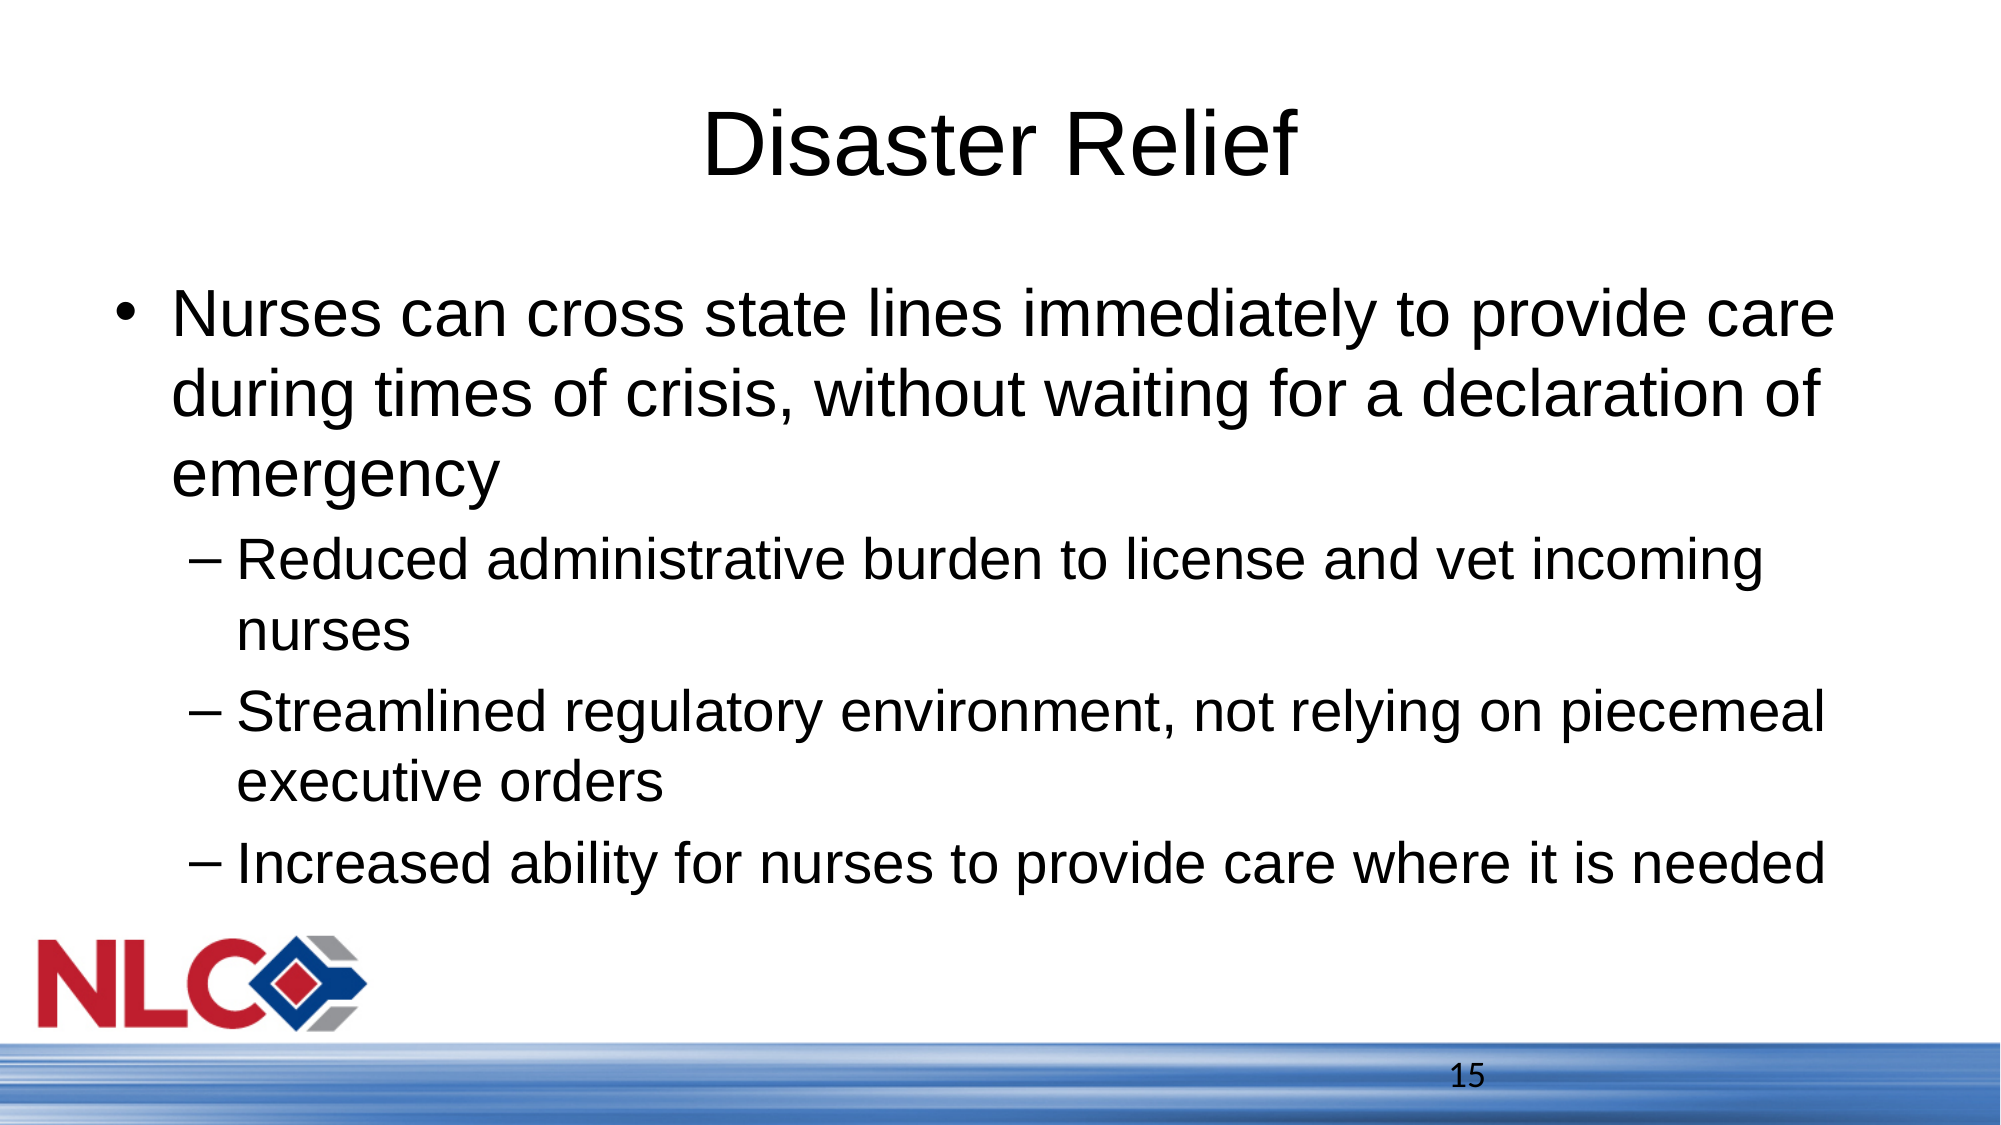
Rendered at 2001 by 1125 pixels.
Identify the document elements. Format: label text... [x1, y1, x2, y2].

picture [0, 0, 2001, 1125]
list Nurses can cross state lines immediately to provide care during times of crisis, without waiting for a declaration of emergency Reduced administrative burden to license and vet incoming nurses Streamlined regulatory environment, not relying on piecemeal executive orders Increased ability for nurses to provide care where it is needed [99, 262, 1900, 1005]
slide_number 15 [1433, 1042, 1900, 1103]
title Disaster Relief [99, 45, 1900, 233]
